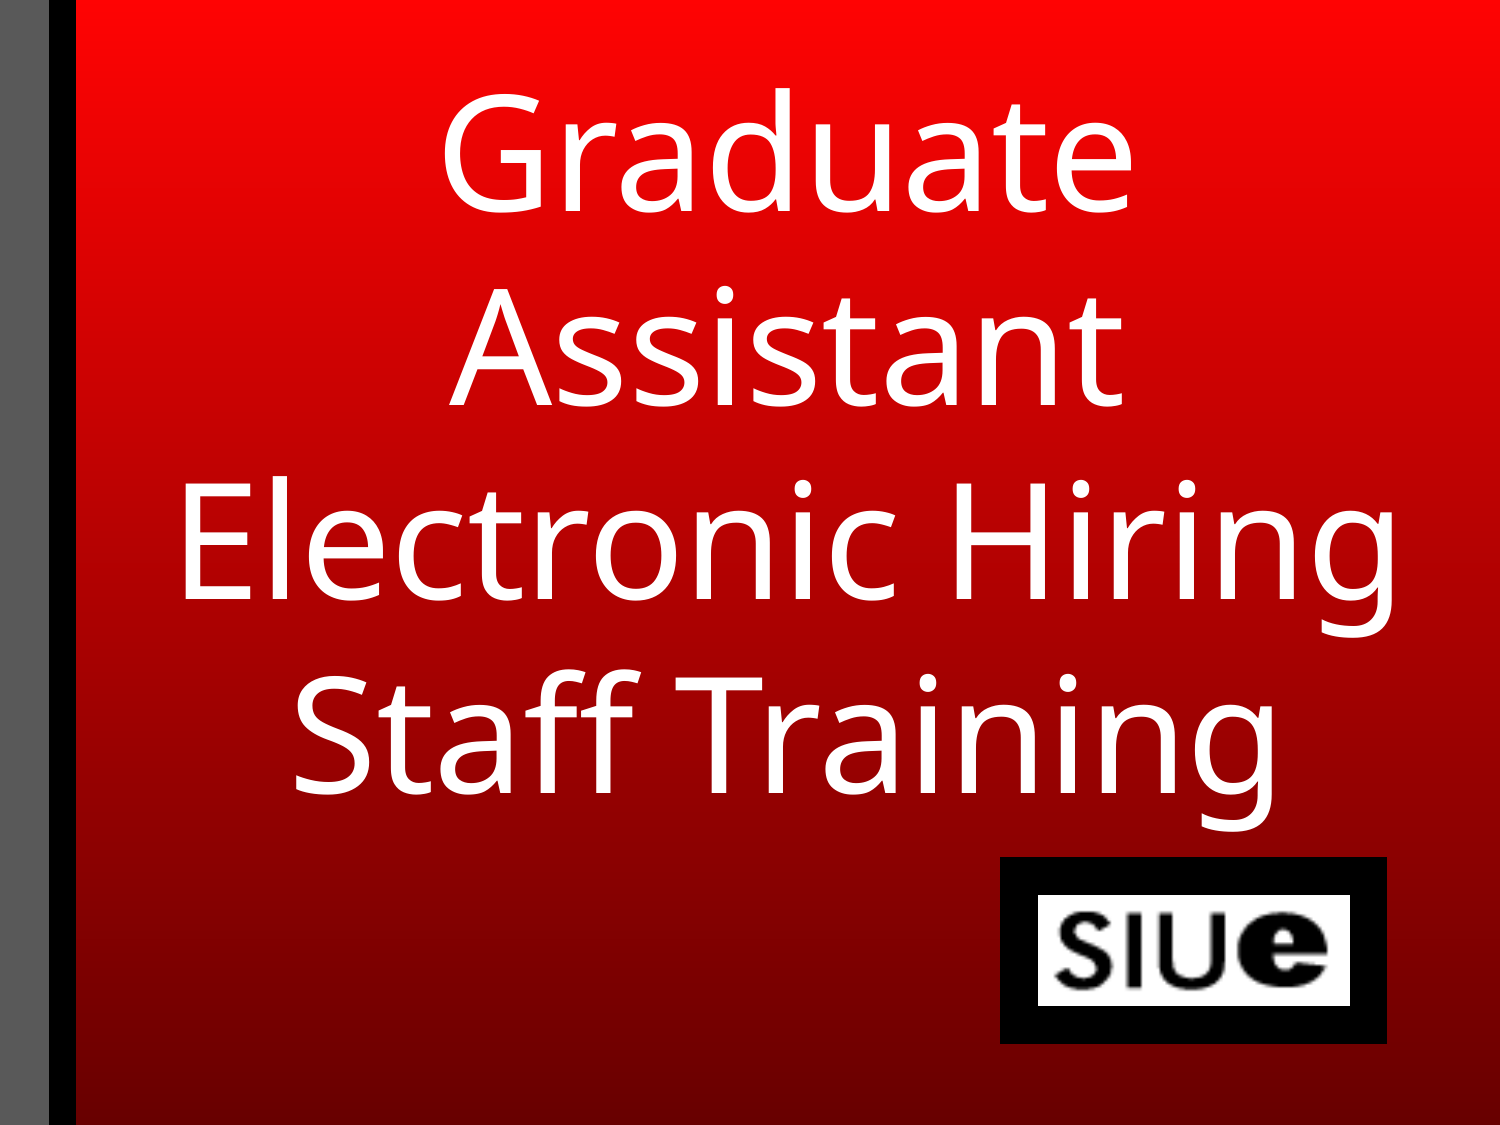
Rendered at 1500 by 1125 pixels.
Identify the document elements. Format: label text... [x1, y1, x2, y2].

title Graduate Assistant Electronic Hiring Staff Training [150, 37, 1425, 838]
text_box [49, 0, 76, 1125]
picture [1037, 894, 1351, 1007]
